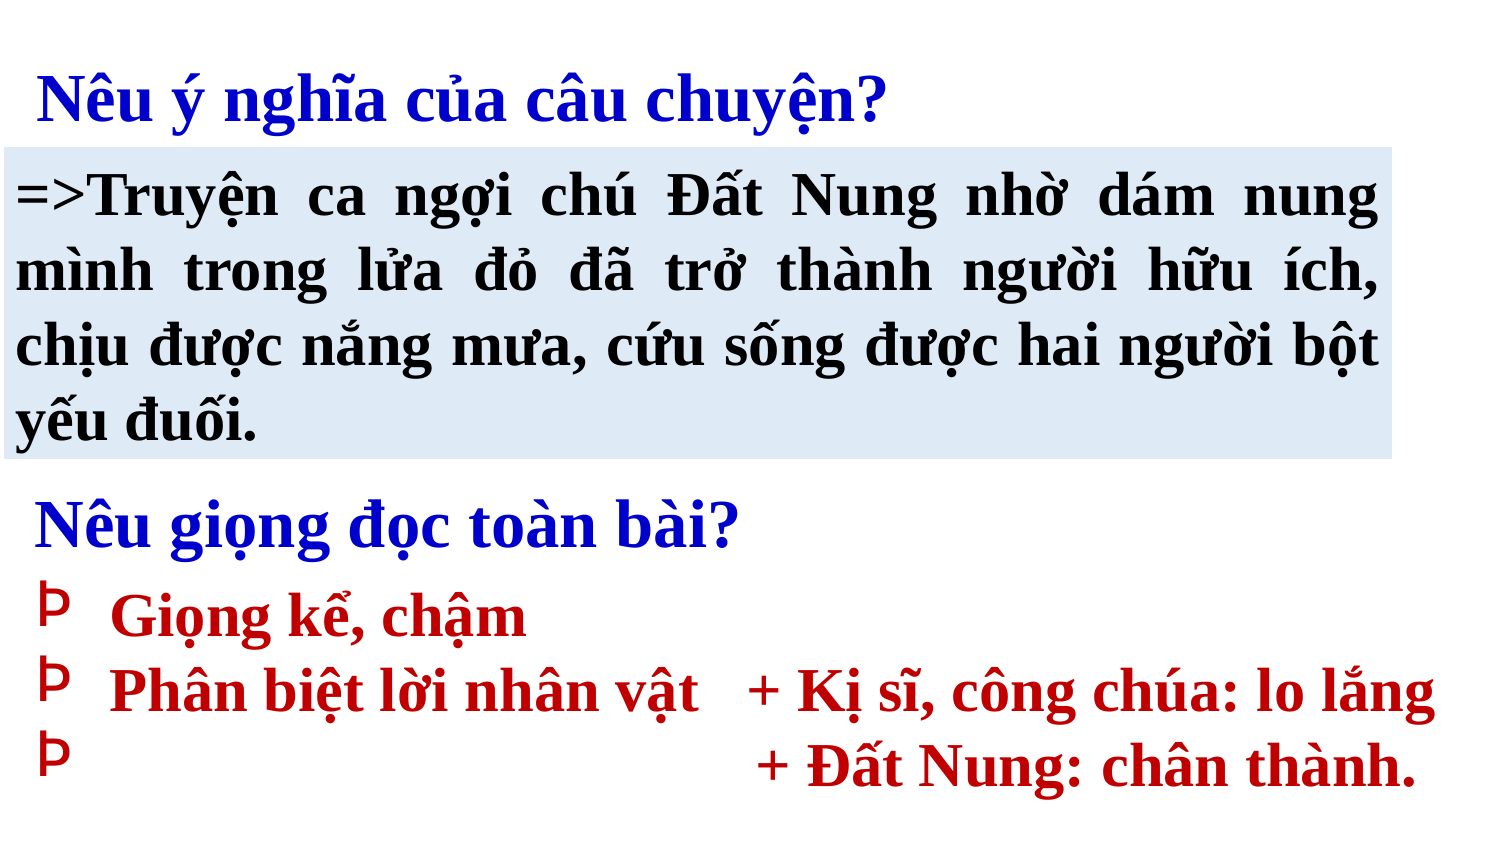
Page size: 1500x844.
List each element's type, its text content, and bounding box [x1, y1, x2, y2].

text_box =>Truyện ca ngợi chú Đất Nung nhờ dám nung mình trong lửa đỏ đã trở thành người hữu ích, chịu được nắng mưa, cứu sống được hai người bột yếu đuối. [4, 147, 1392, 459]
text_box Giọng kể, chậm Phân biệt lời nhân vật + Kị sĩ, công chúa: lo lắng + Đất Nung: chân thành. [22, 568, 1488, 805]
text_box Nêu giọng đọc toàn bài? [23, 473, 823, 568]
text_box Nêu ý nghĩa của câu chuyện? [24, 46, 1027, 141]
